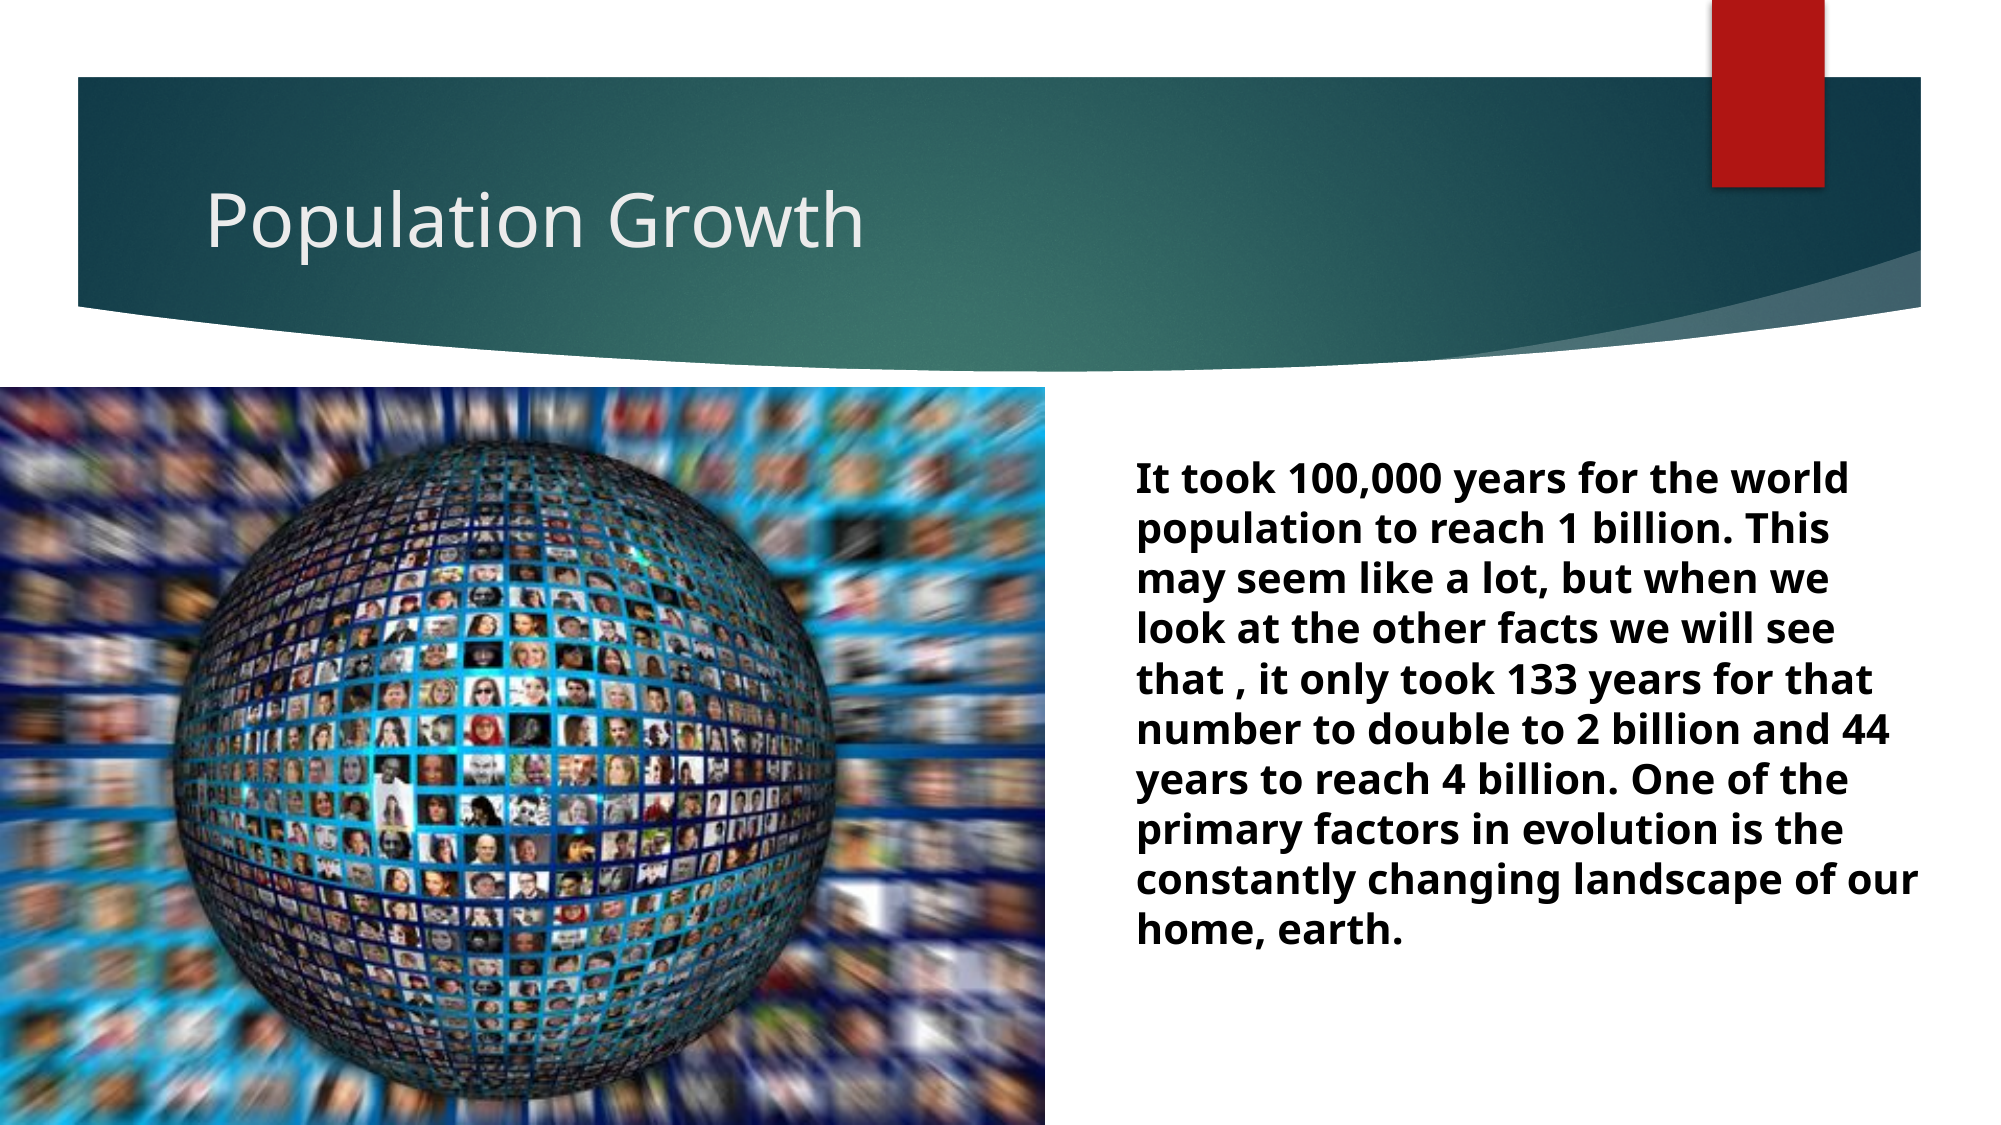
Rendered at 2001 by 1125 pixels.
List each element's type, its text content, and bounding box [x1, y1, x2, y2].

title Population Growth [189, 159, 1638, 276]
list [0, 386, 1046, 1125]
text_box It took 100,000 years for the world population to reach 1 billion. This may seem like a lot, but when we look at the other facts we will see that , it only took 133 years for that number to double to 2 billion and 44 years to reach 4 billion. One of the primary factors in evolution is the constantly changing landscape of our home, earth. [1121, 444, 1937, 1005]
